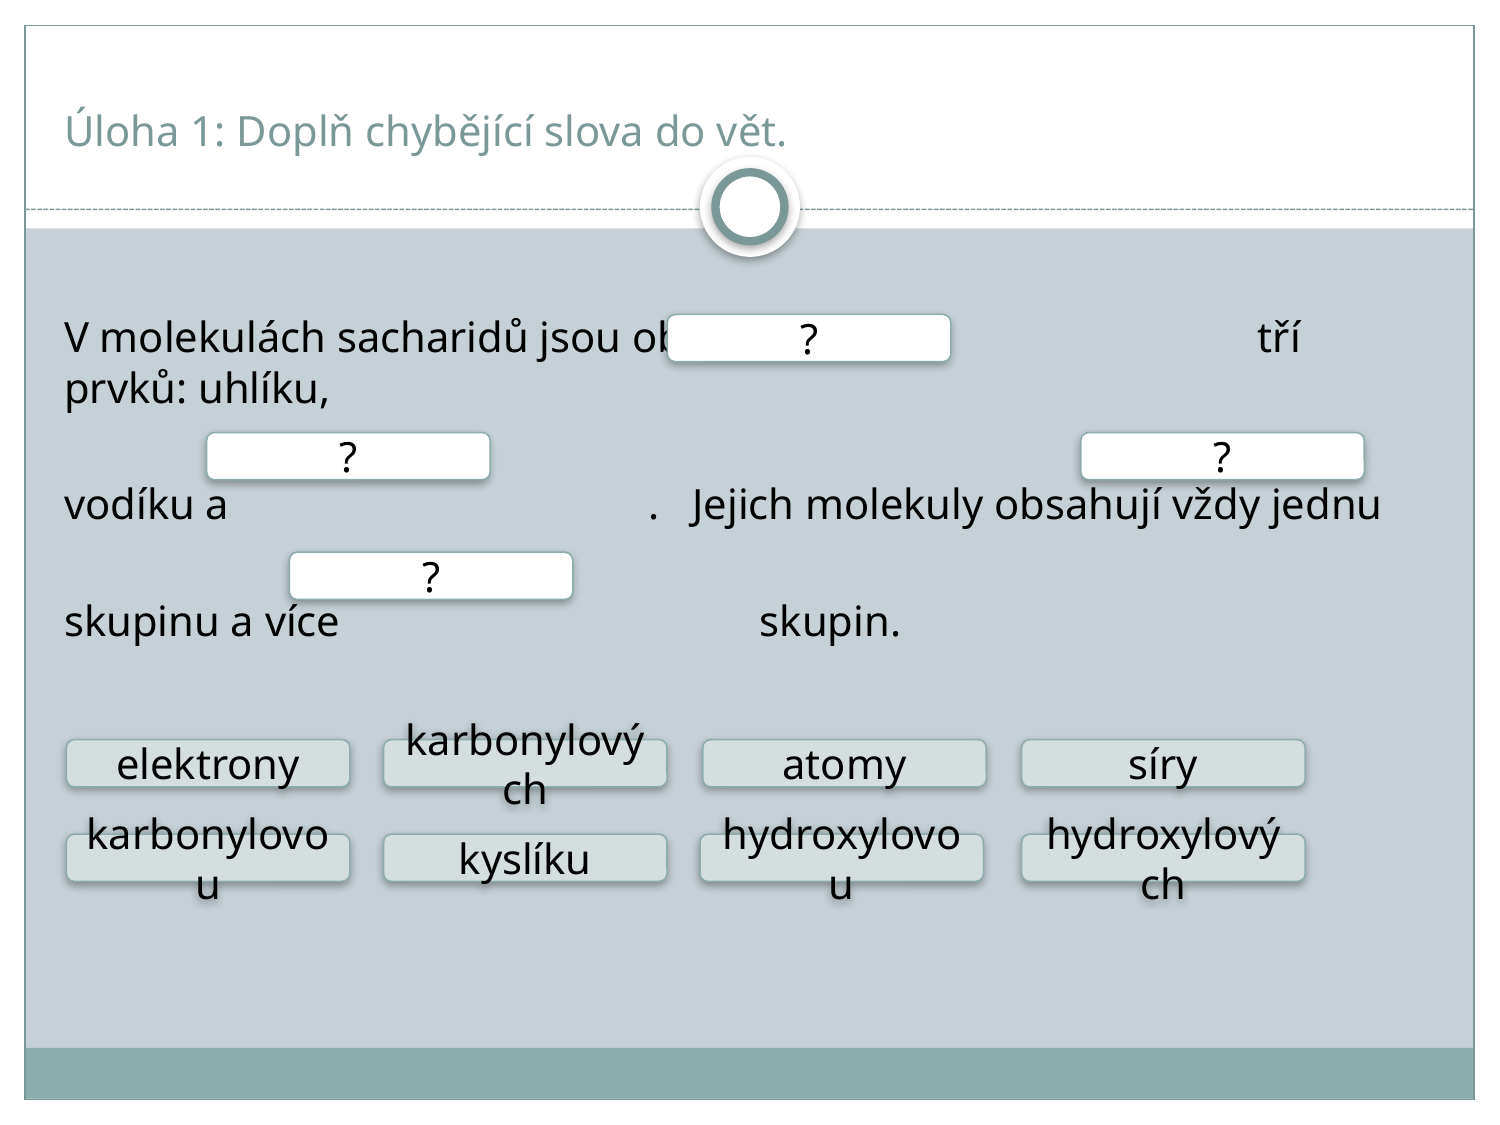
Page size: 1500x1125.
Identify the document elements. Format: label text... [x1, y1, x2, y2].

list V molekulách sacharidů jsou obsaženy tří prvků: uhlíku, vodíku a . Jejich molekuly obsahují vždy jednu skupinu a více skupin. [49, 250, 1445, 1001]
title Úloha 1: Doplň chybějící slova do vět. [49, 37, 1450, 162]
text_box hydroxylovou [699, 833, 985, 883]
text_box hydroxylových [1020, 833, 1307, 883]
text_box ? [666, 313, 952, 363]
text_box síry [1020, 738, 1307, 788]
text_box atomy [701, 738, 988, 788]
text_box kyslíku [382, 833, 668, 883]
text_box ? [1080, 431, 1366, 481]
text_box karbonylovou [65, 833, 351, 883]
text_box ? [288, 551, 574, 601]
text_box karbonylových [382, 738, 668, 788]
text_box ? [205, 431, 491, 481]
text_box elektrony [65, 738, 351, 788]
